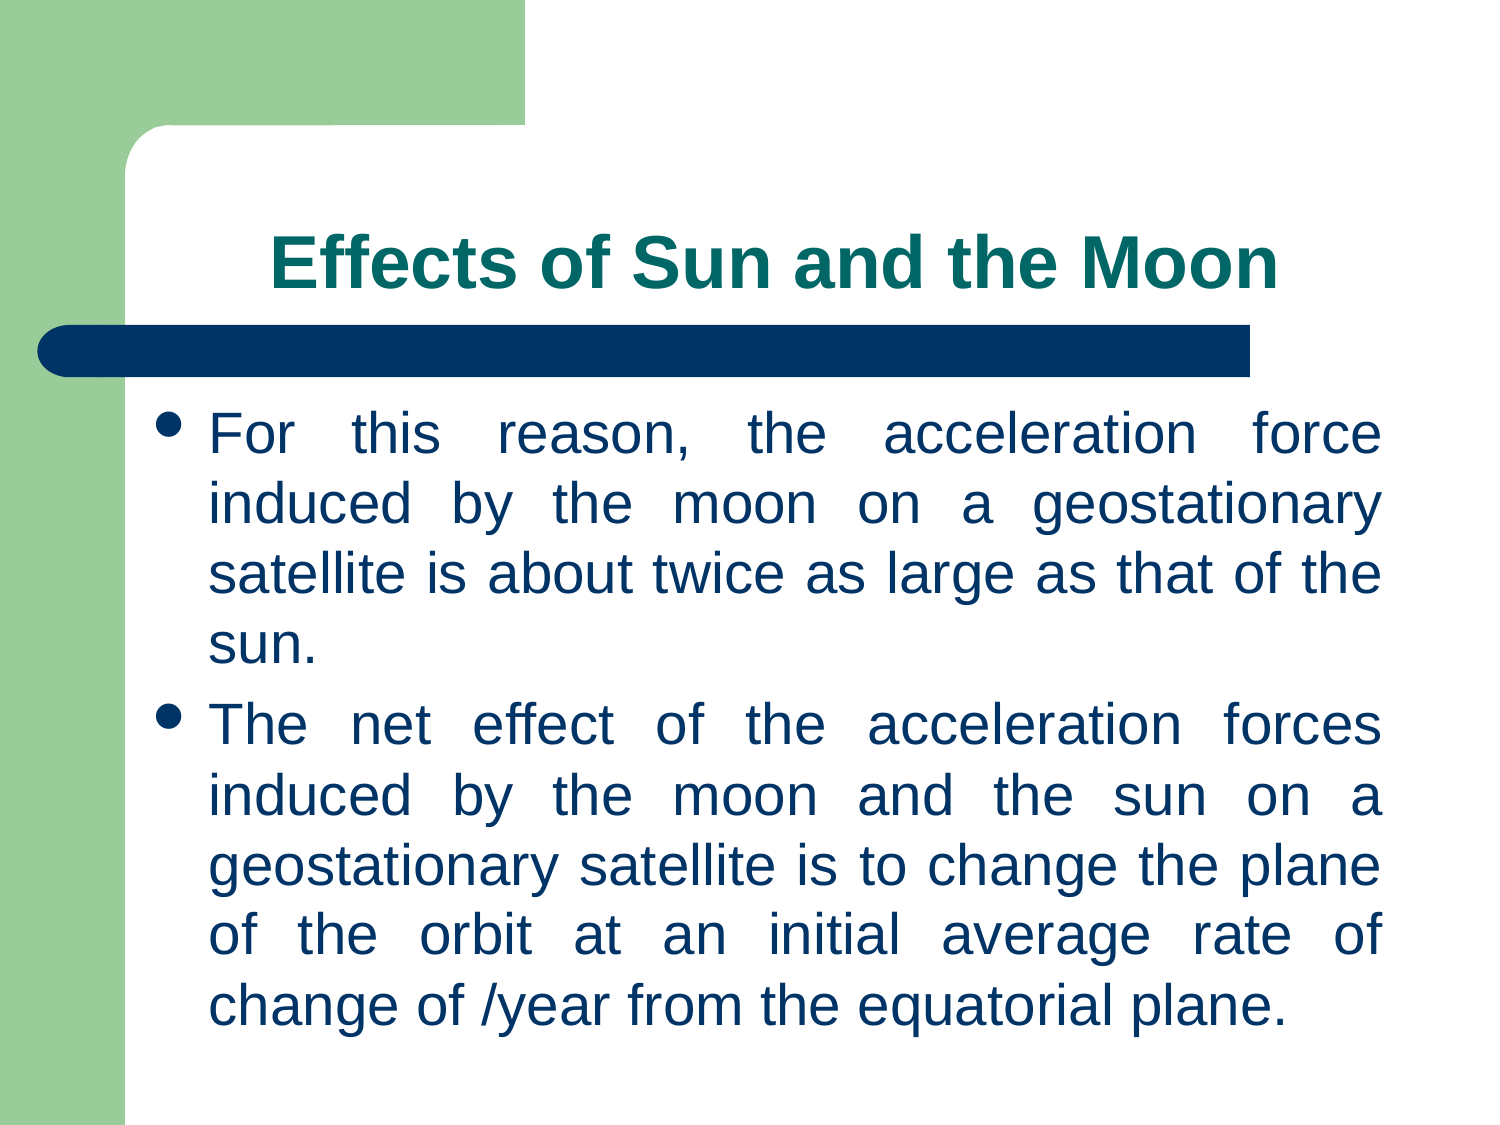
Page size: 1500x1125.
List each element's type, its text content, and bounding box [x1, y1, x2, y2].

title Effects of Sun and the Moon [125, 125, 1425, 313]
